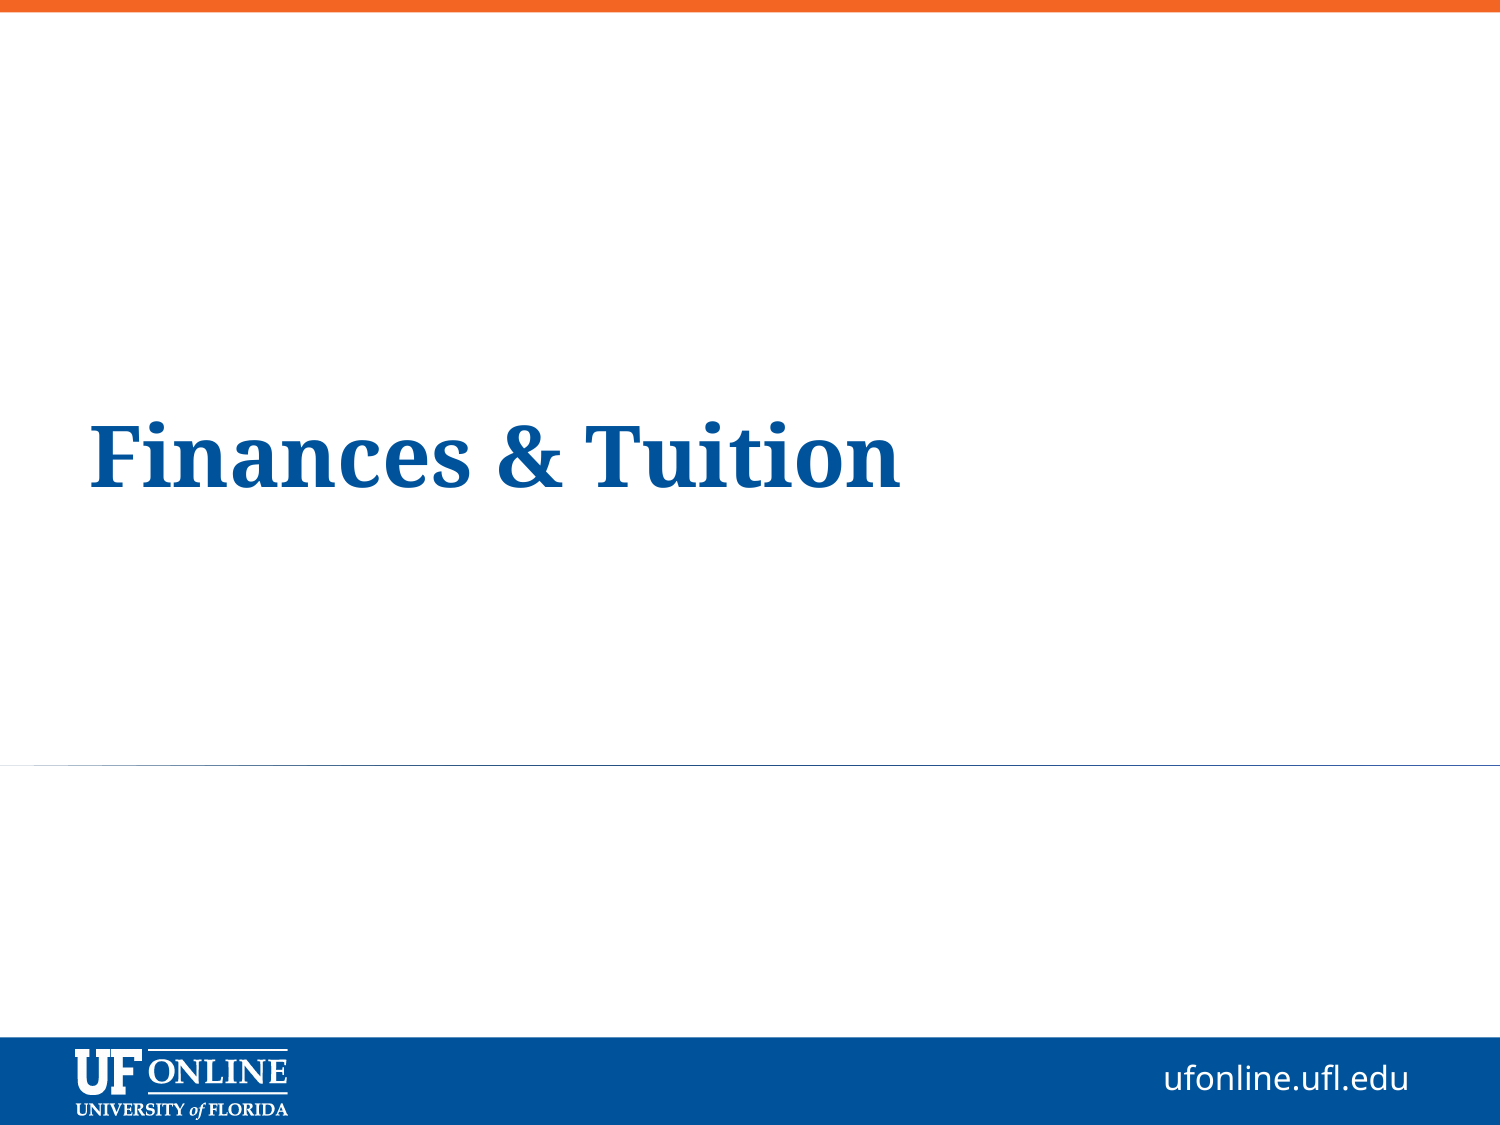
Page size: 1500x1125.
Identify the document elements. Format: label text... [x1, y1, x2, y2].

title Finances & Tuition [75, 362, 1425, 545]
picture [75, 1049, 288, 1120]
